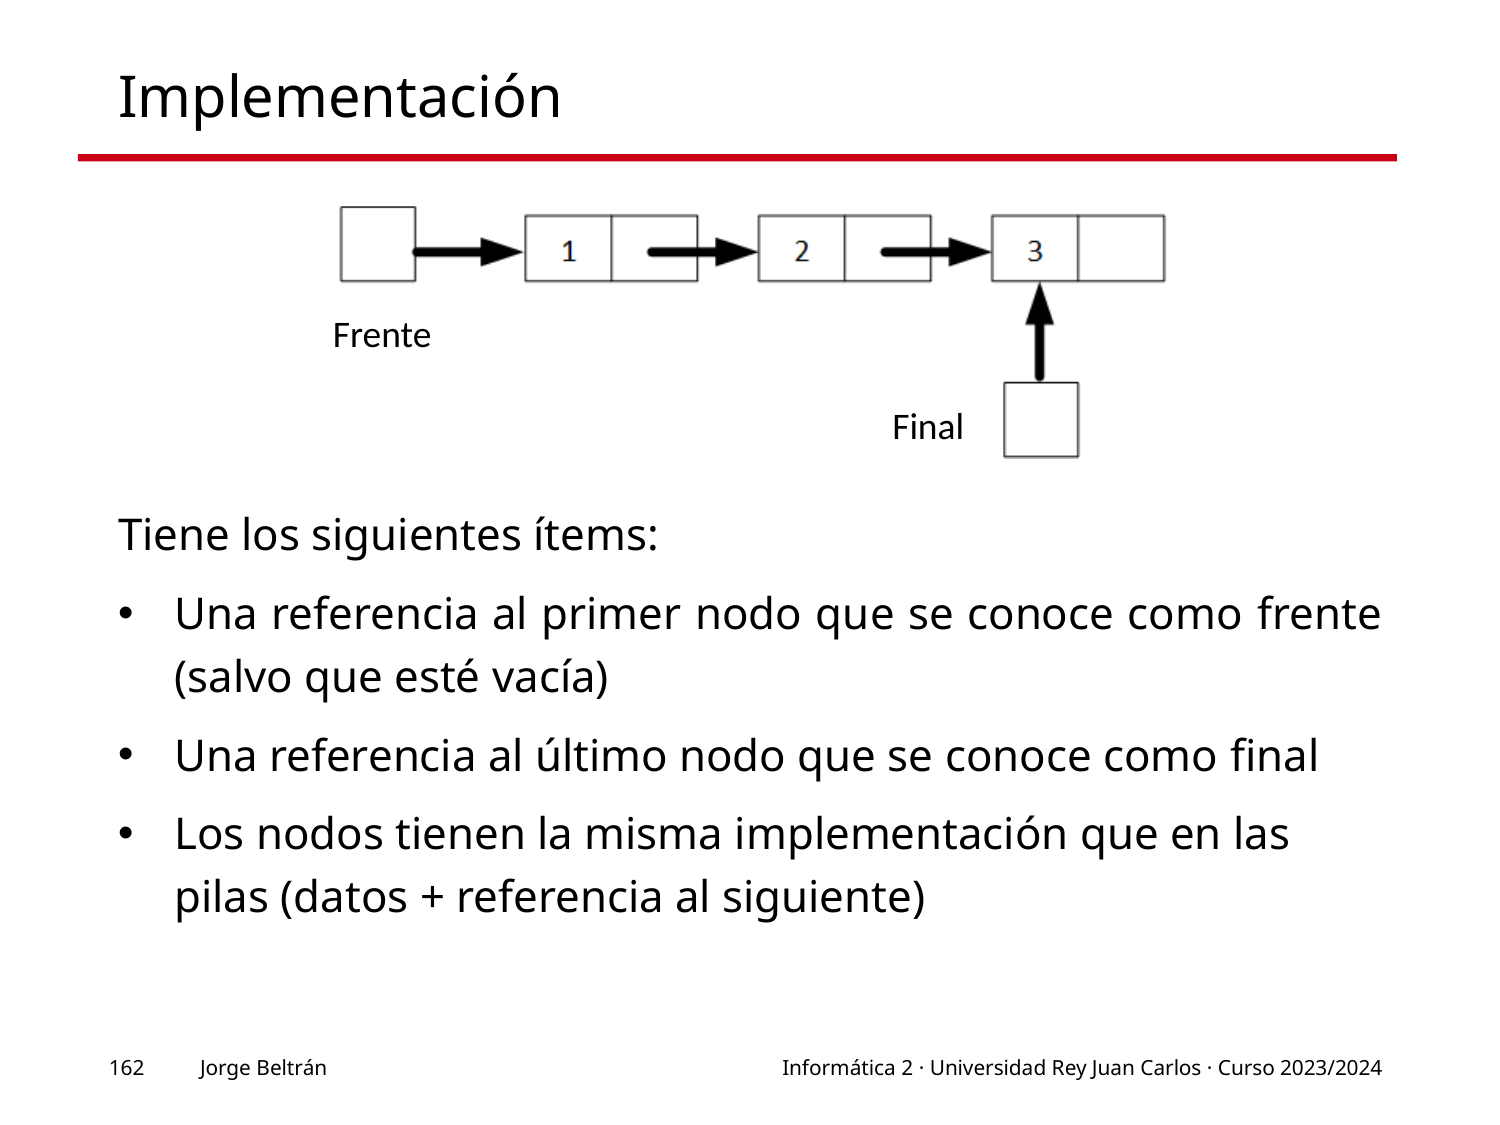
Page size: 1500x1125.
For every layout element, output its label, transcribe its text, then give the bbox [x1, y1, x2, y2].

list Tiene los siguientes ítems: Una referencia al primer nodo que se conoce como frente (salvo que esté vacía) Una referencia al último nodo que se conoce como final Los nodos tienen la misma implementación que en las pilas (datos + referencia al siguiente) [103, 185, 1397, 1014]
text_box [309, 205, 1171, 466]
title Implementación [103, 59, 1397, 138]
